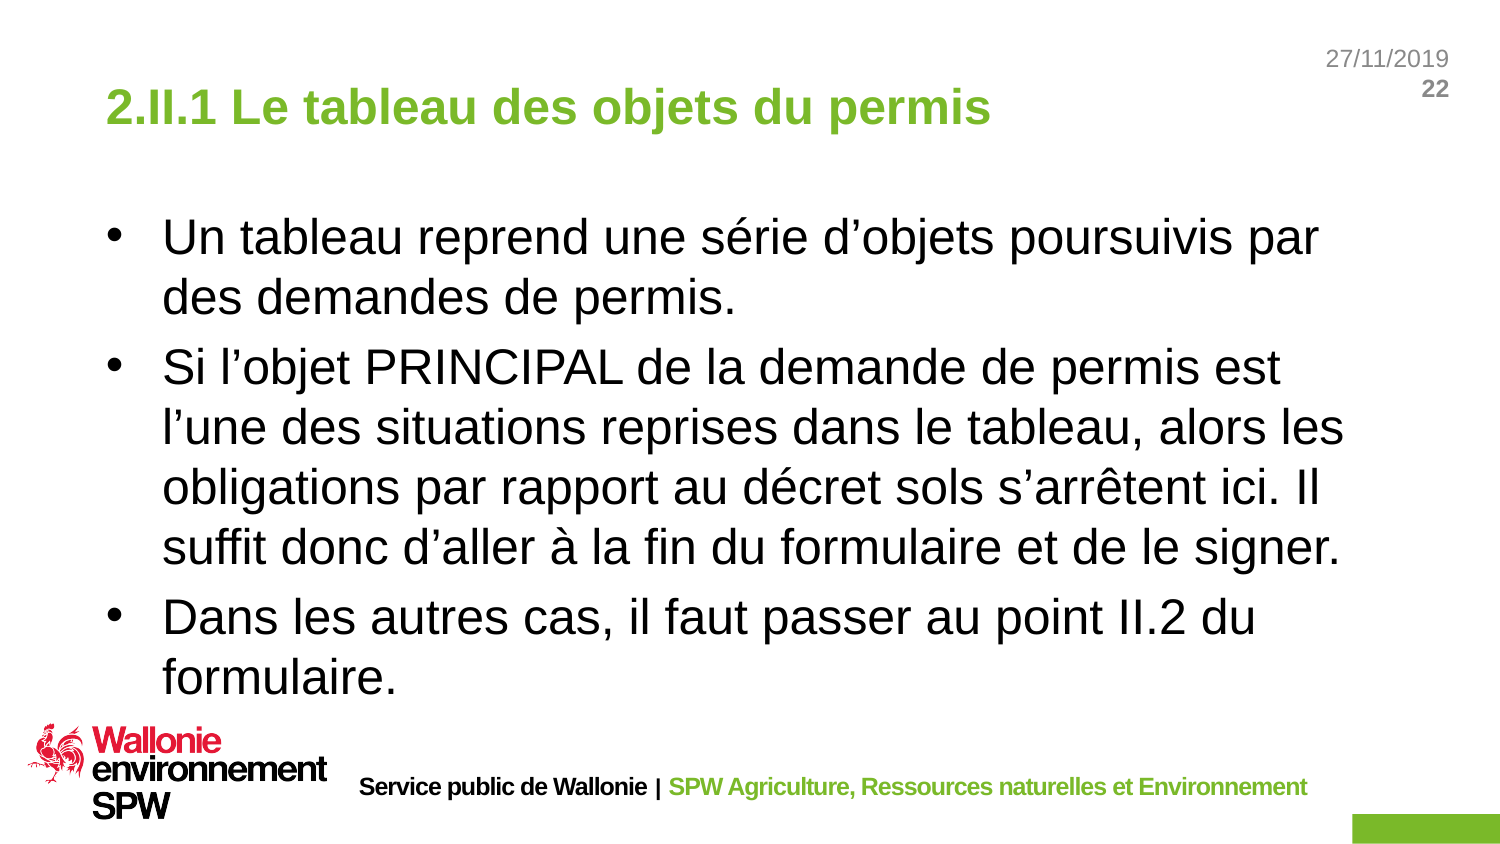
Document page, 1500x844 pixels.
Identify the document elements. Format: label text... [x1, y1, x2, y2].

picture [0, 696, 355, 844]
list Un tableau reprend une série d’objets poursuivis par des demandes de permis. Si l’objet PRINCIPAL de la demande de permis est l’une des situations reprises dans le tableau, alors les obligations par rapport au décret sols s’arrêtent ici. Il suffit donc d’aller à la fin du formulaire et de le signer. Dans les autres cas, il faut passer au point II.2 du formulaire. [90, 196, 1382, 727]
title 2.II.1 Le tableau des objets du permis [90, 33, 1382, 175]
